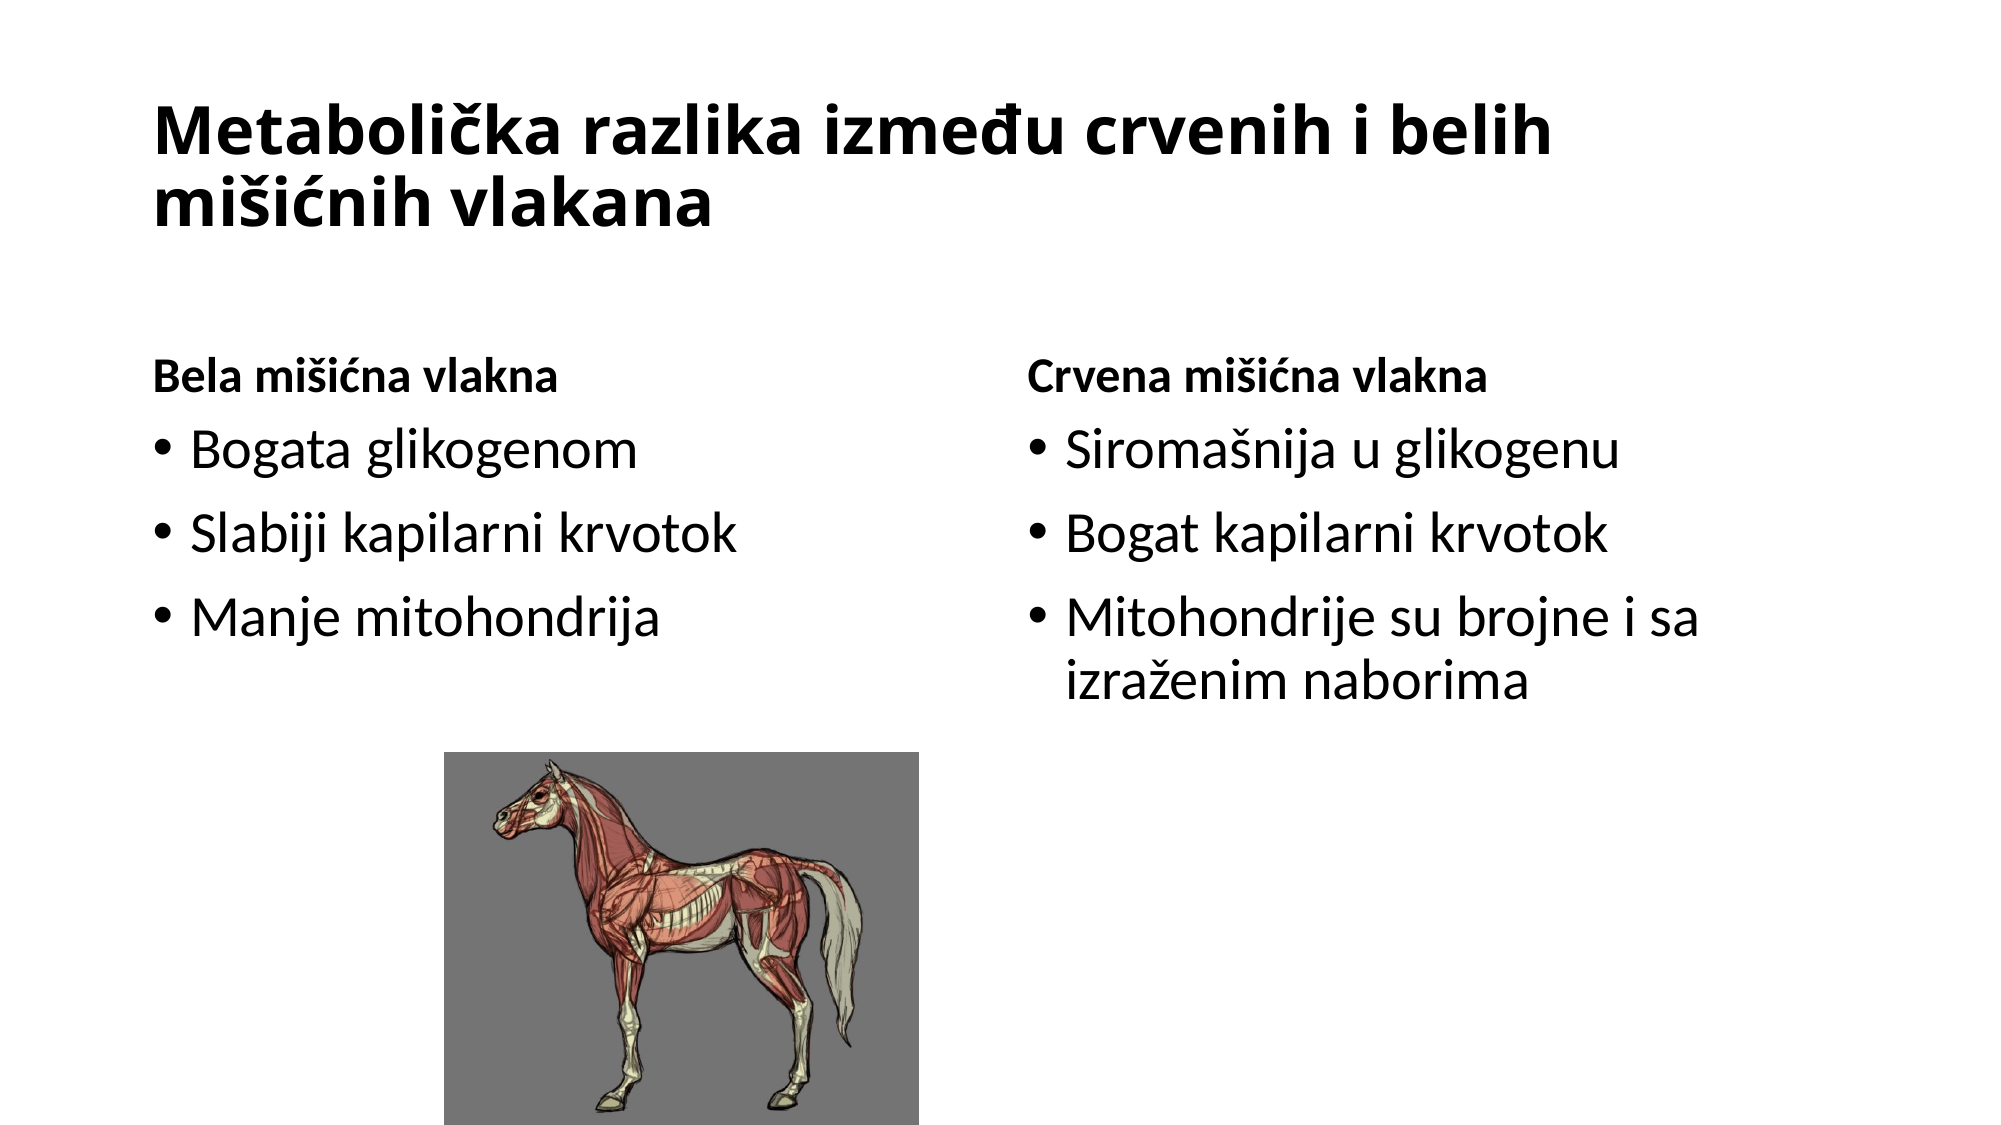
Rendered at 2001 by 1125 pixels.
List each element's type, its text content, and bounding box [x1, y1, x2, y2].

list Siromašnija u glikogenu Bogat kapilarni krvotok Mitohondrije su brojne i sa izraženim naborima [1012, 410, 1863, 1016]
list Crvena mišićna vlakna [1012, 275, 1863, 410]
picture [444, 752, 919, 1125]
list Bogata glikogenom Slabiji kapilarni krvotok Manje mitohondrija [137, 410, 984, 1016]
title Metabolička razlika između crvenih i belih mišićnih vlakana [137, 59, 1863, 278]
list Bela mišićna vlakna [137, 275, 984, 410]
